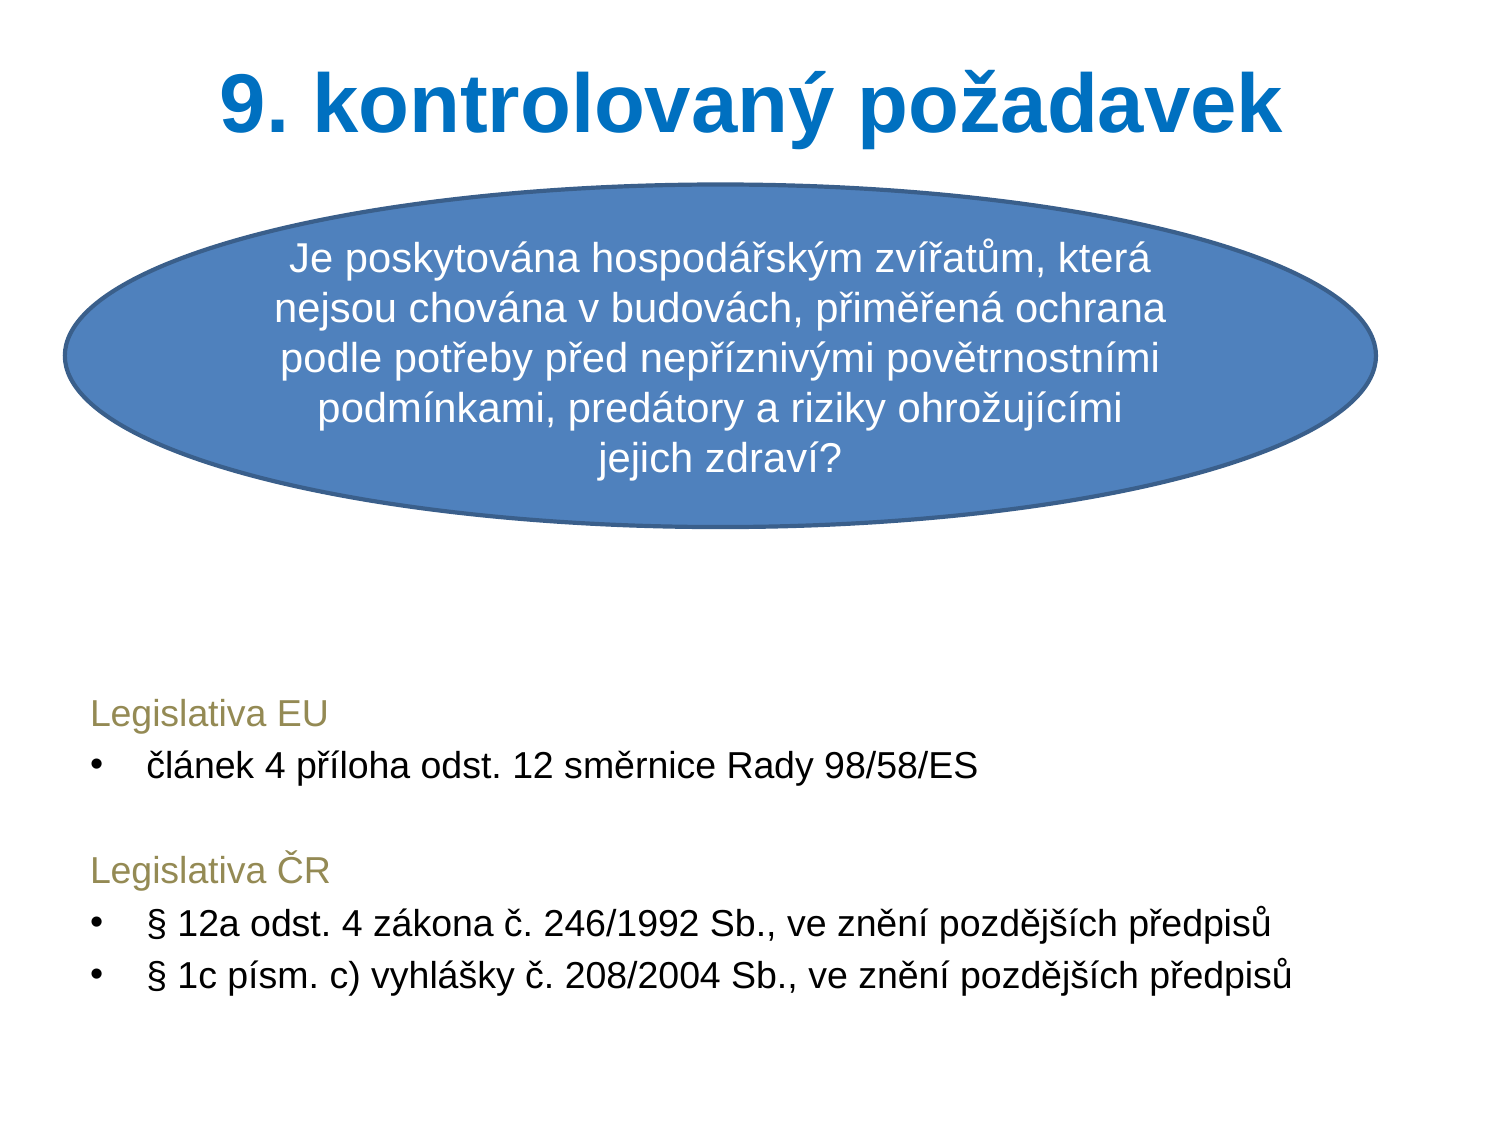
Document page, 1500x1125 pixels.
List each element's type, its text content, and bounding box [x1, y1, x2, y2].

list Legislativa EU článek 4 příloha odst. 12 směrnice Rady 98/58/ES Legislativa ČR § 12a odst. 4 zákona č. 246/1992 Sb., ve znění pozdějších předpisů § 1c písm. c) vyhlášky č. 208/2004 Sb., ve znění pozdějších předpisů [75, 219, 1425, 1035]
title 9. kontrolovaný požadavek [76, 90, 1427, 209]
text_box Je poskytována hospodářským zvířatům, která nejsou chována v budovách, přiměřená ochrana podle potřeby před nepříznivými povětrnostními podmínkami, predátory a riziky ohrožujícími jejich zdraví? [62, 182, 1379, 530]
